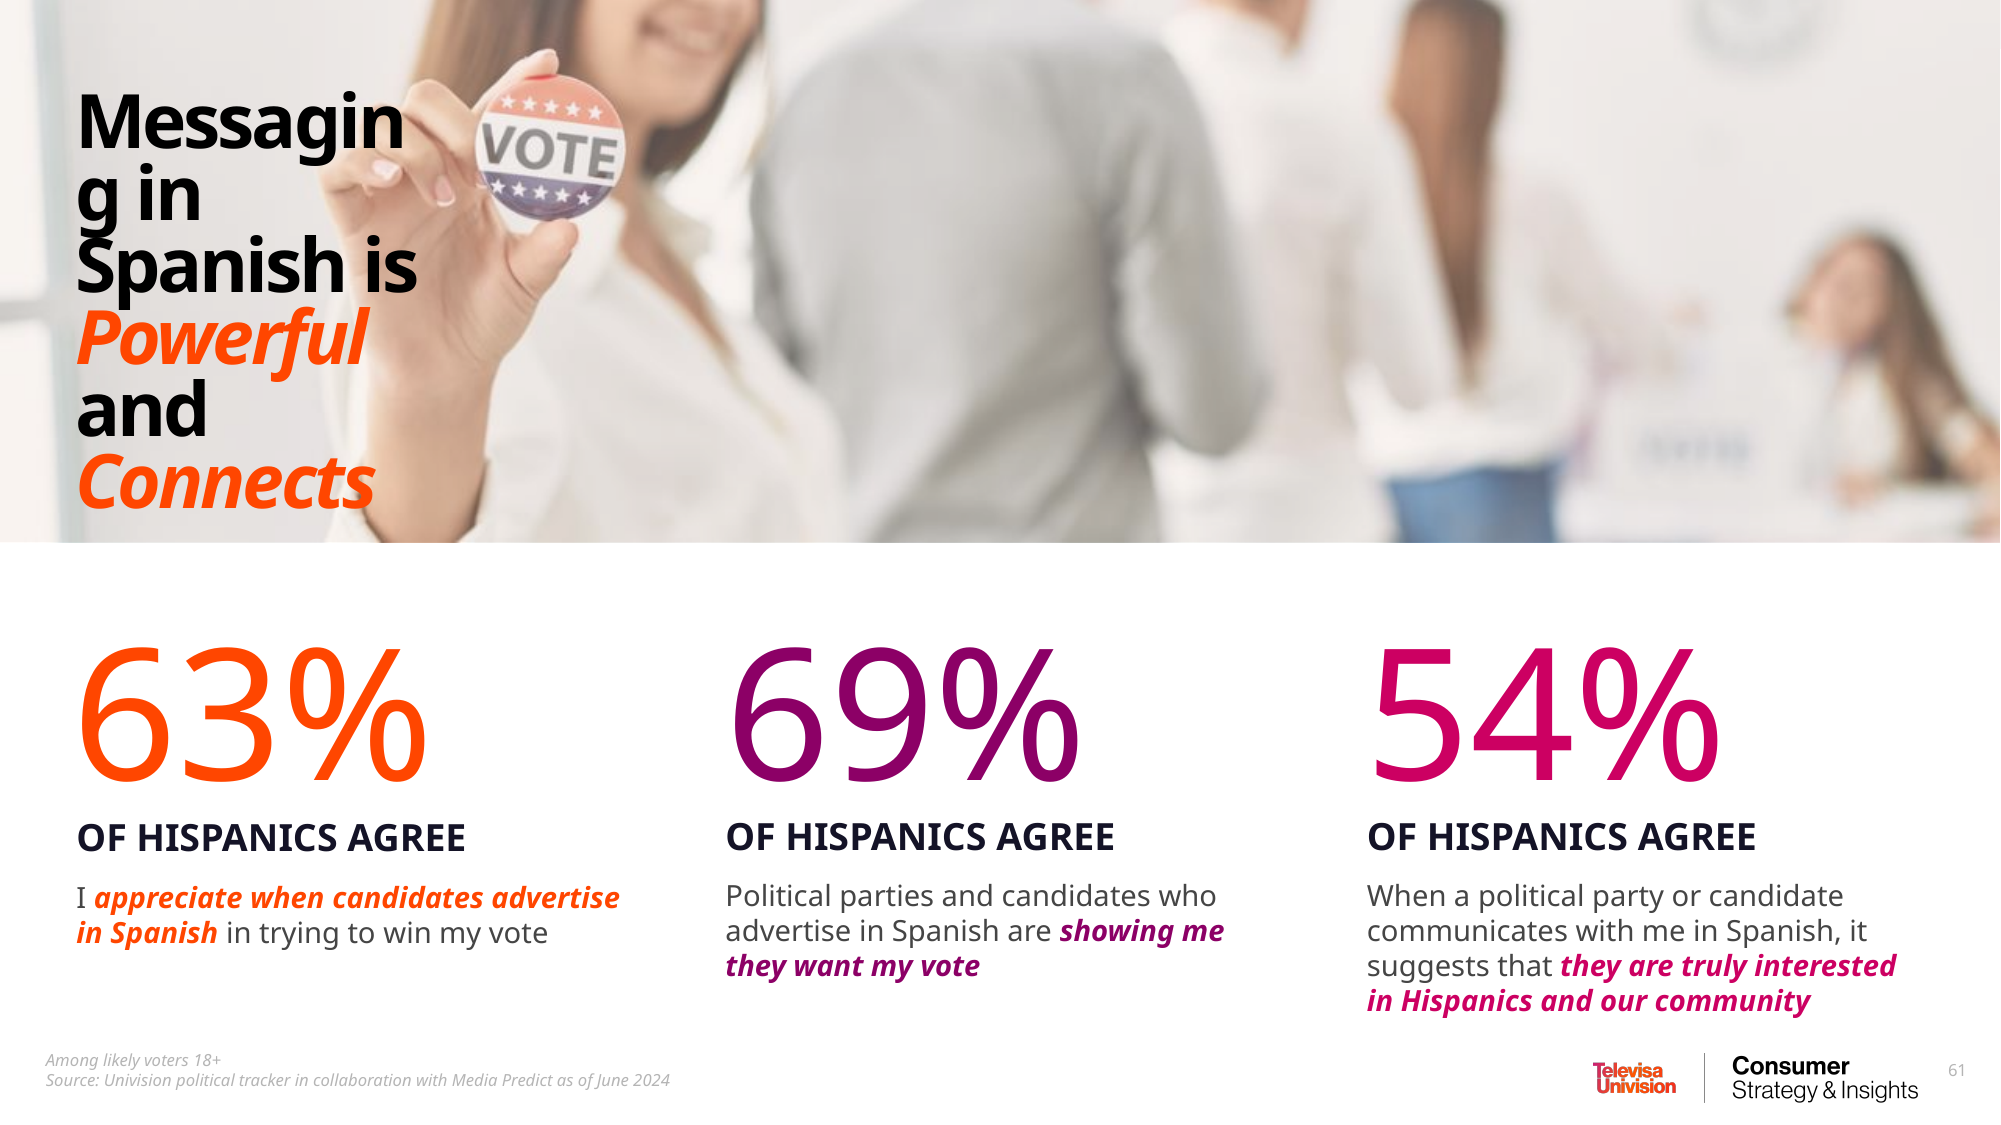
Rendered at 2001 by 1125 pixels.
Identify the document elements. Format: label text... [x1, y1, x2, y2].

list Political parties and candidates who advertise in Spanish are showing me they want my vote [725, 876, 1284, 983]
picture [0, 0, 2000, 543]
list I appreciate when candidates advertise in Spanish in trying to win my vote [76, 879, 635, 951]
list 69% [725, 596, 1284, 813]
list When a political party or candidate communicates with me in Spanish, it suggests that they are truly interested in Hispanics and our community [1366, 876, 1927, 1019]
list 63% [72, 596, 631, 820]
picture [1593, 1053, 1918, 1103]
list Of Hispanics agree [1366, 812, 1925, 859]
list Of Hispanics agree [76, 813, 635, 860]
list 54% [1365, 596, 1924, 820]
list Of Hispanics agree [725, 813, 1284, 859]
